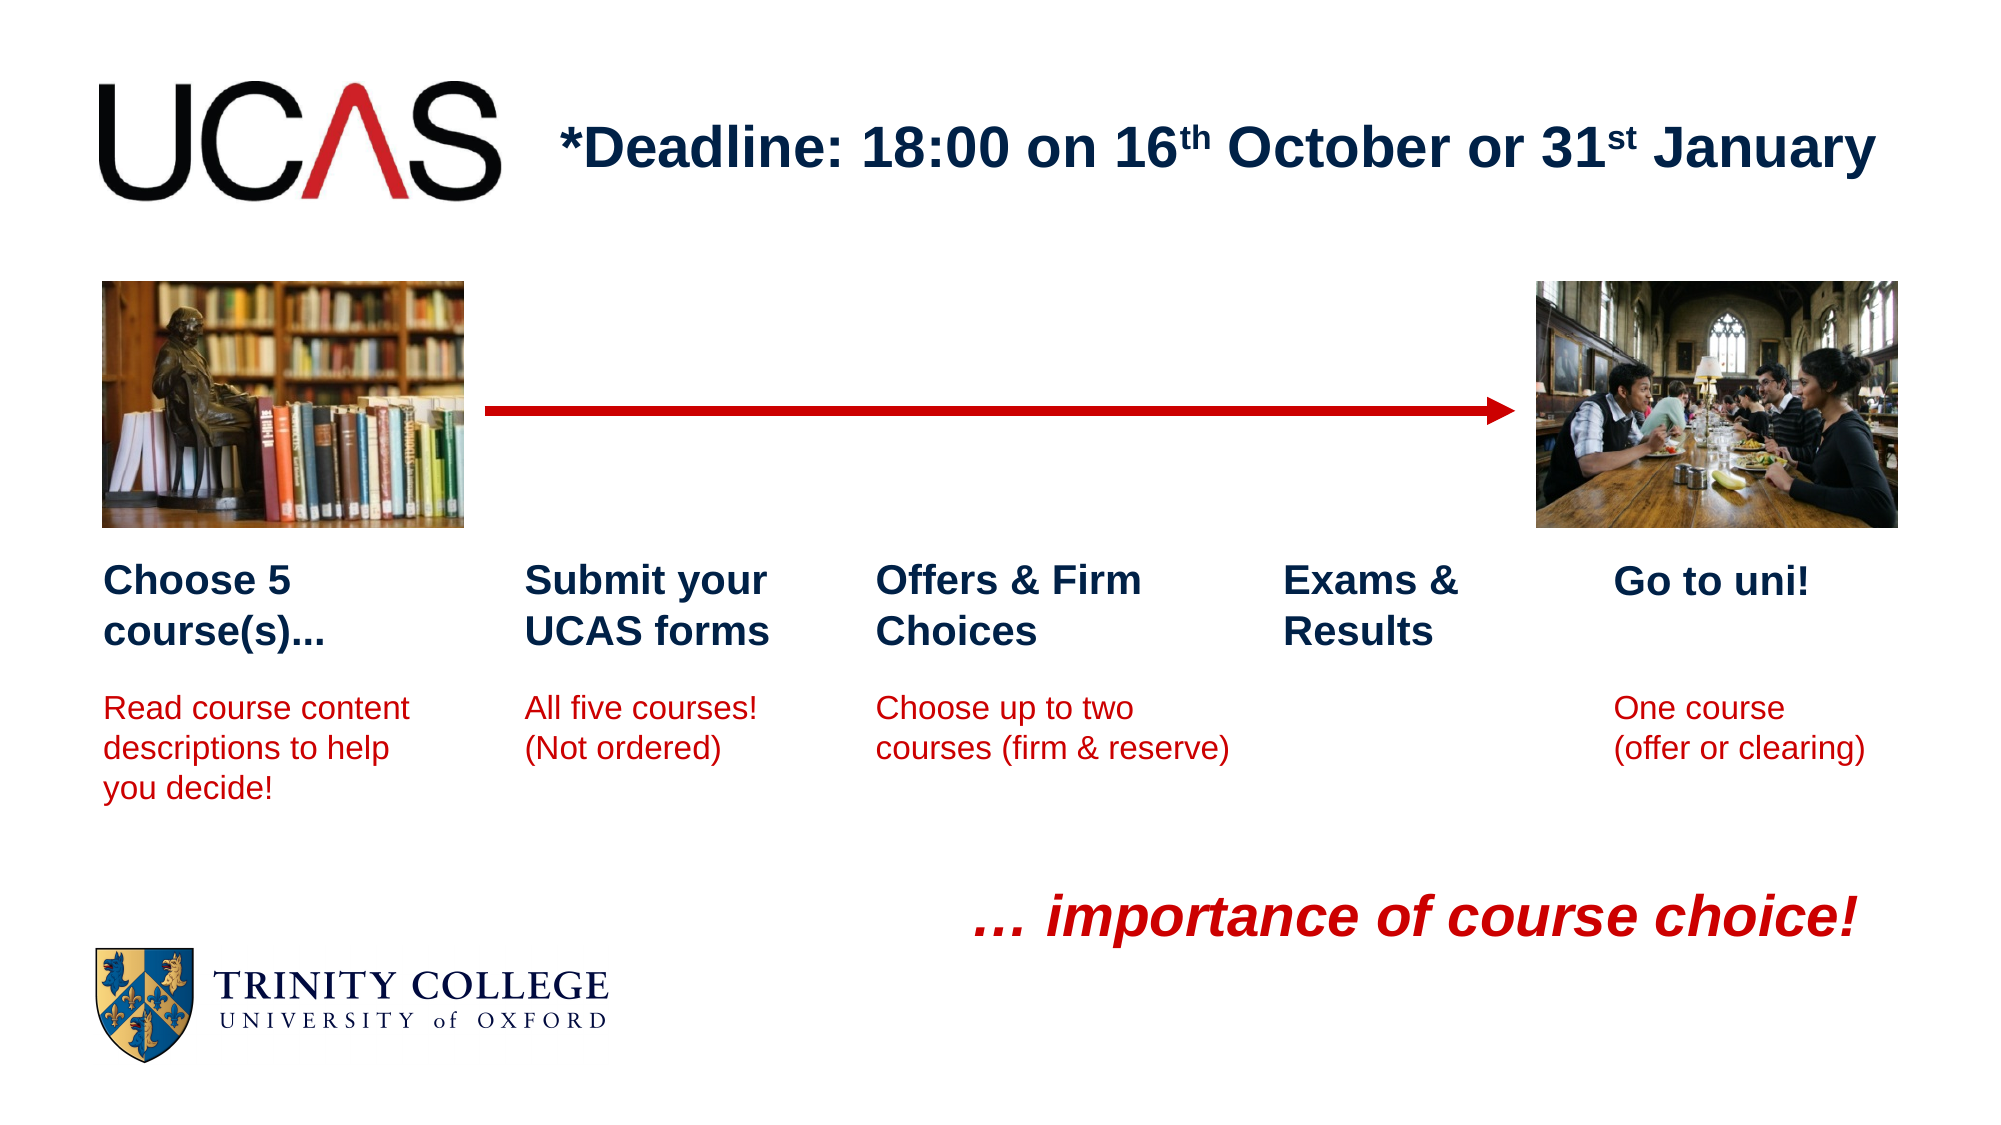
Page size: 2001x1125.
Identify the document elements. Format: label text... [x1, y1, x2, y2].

text_box One course (offer or clearing) [1598, 678, 1975, 774]
text_box Go to uni! [1598, 546, 1912, 611]
text_box All five courses! (Not ordered) [509, 678, 860, 774]
picture [102, 281, 464, 528]
text_box Exams & Results [1268, 546, 1582, 661]
text_box Offers & Firm Choices [860, 546, 1174, 661]
picture [99, 81, 511, 212]
text_box … importance of course choice! [956, 870, 1970, 956]
text_box Choose up to two courses (firm & reserve) [860, 678, 1255, 774]
text_box *Deadline: 18:00 on 16th October or 31st January [537, 101, 1900, 187]
picture [93, 945, 609, 1065]
text_box Choose 5 course(s)... [88, 546, 509, 661]
text_box Submit your UCAS forms [509, 546, 823, 661]
picture [1536, 281, 1898, 528]
text_box Read course content descriptions to help you decide! [88, 678, 465, 814]
